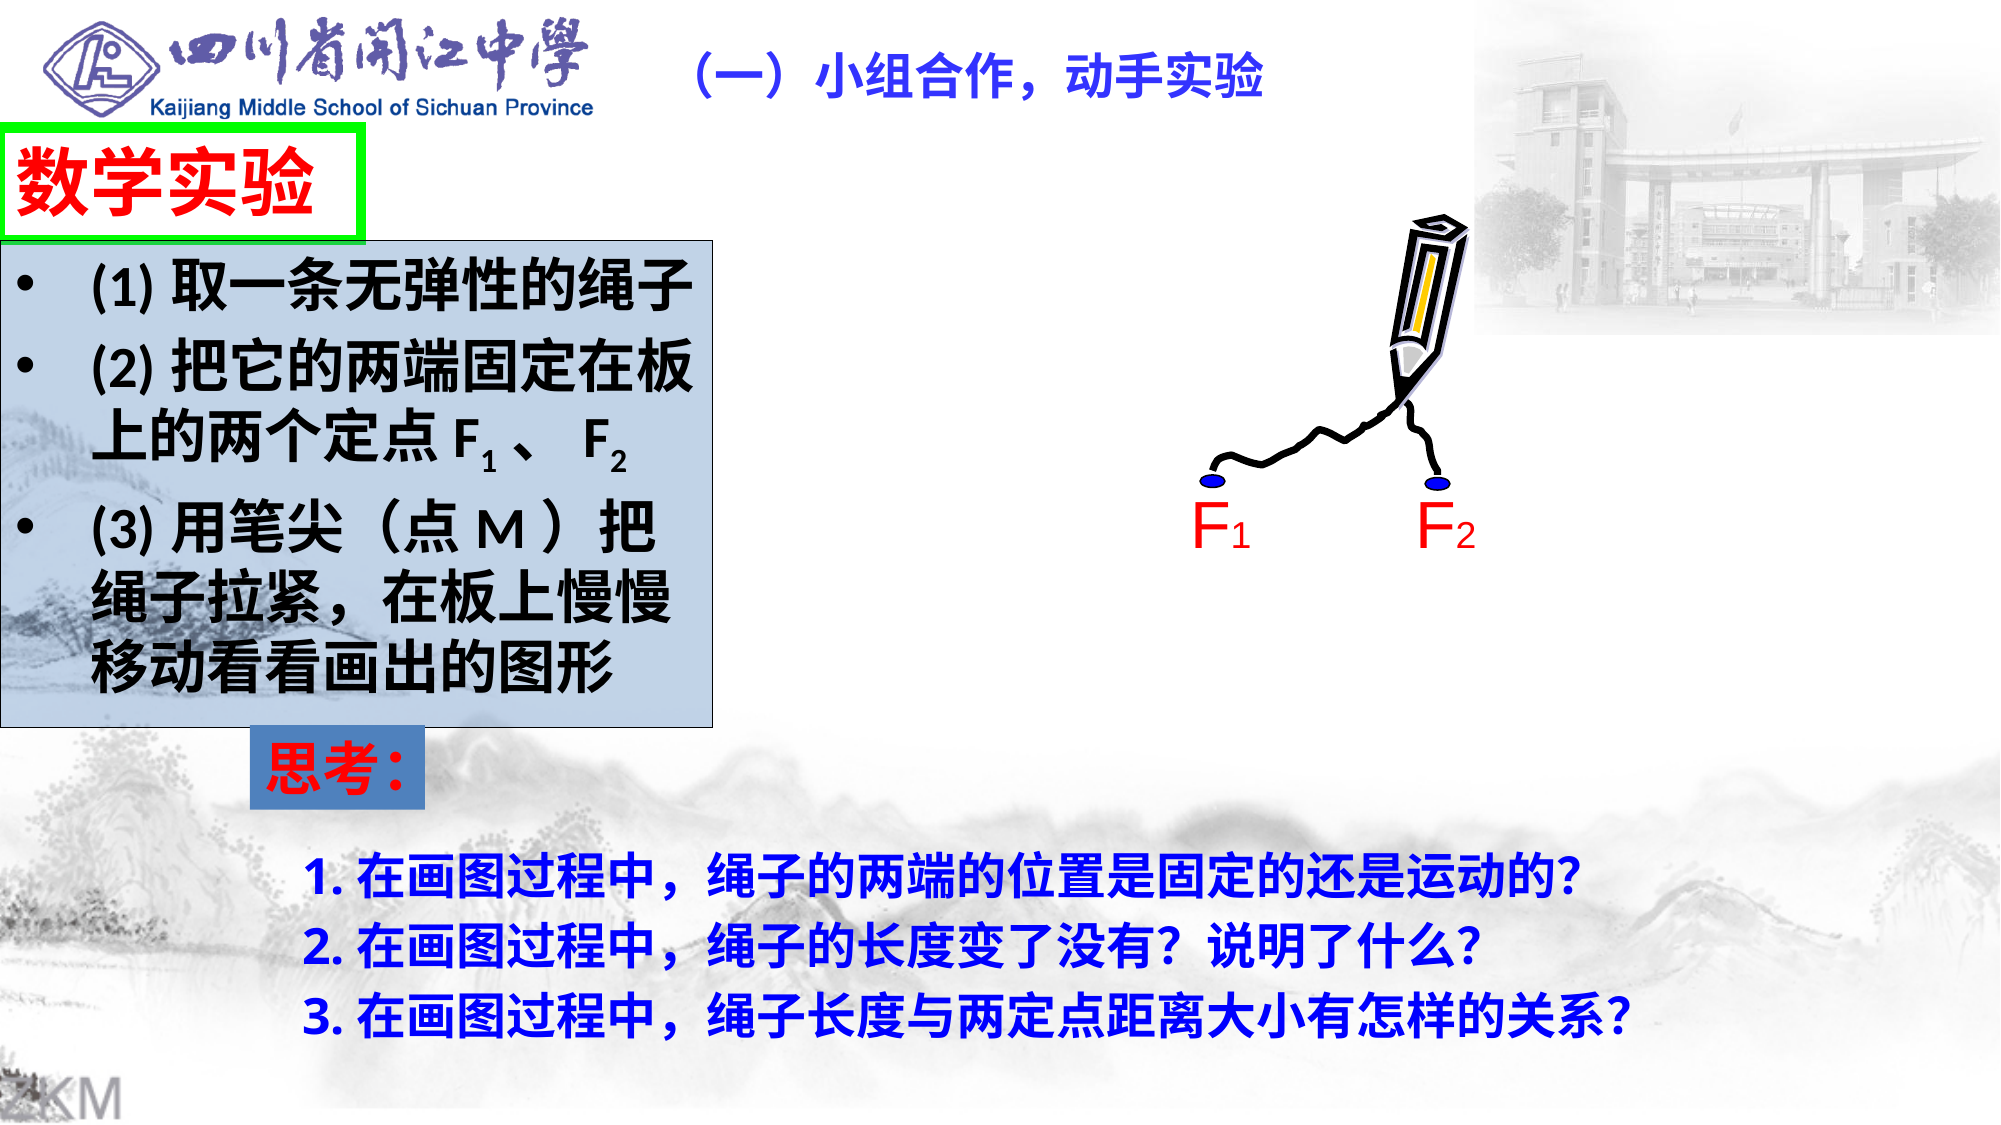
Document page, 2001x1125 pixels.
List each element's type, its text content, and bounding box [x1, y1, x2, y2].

title 数学实验 [0, 127, 362, 240]
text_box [249, 724, 1713, 1059]
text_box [1174, 474, 1492, 572]
text_box （一）小组合作，动手实验 [650, 37, 1312, 113]
text_box [1212, 414, 1438, 473]
picture [0, 0, 2001, 1125]
list (1)取一条无弹性的绳子 (2)把它的两端固定在板上的两个定点F1、F2 (3)用笔尖（点M）把绳子拉紧，在板上慢慢移动看看画出的图形 [0, 240, 713, 728]
